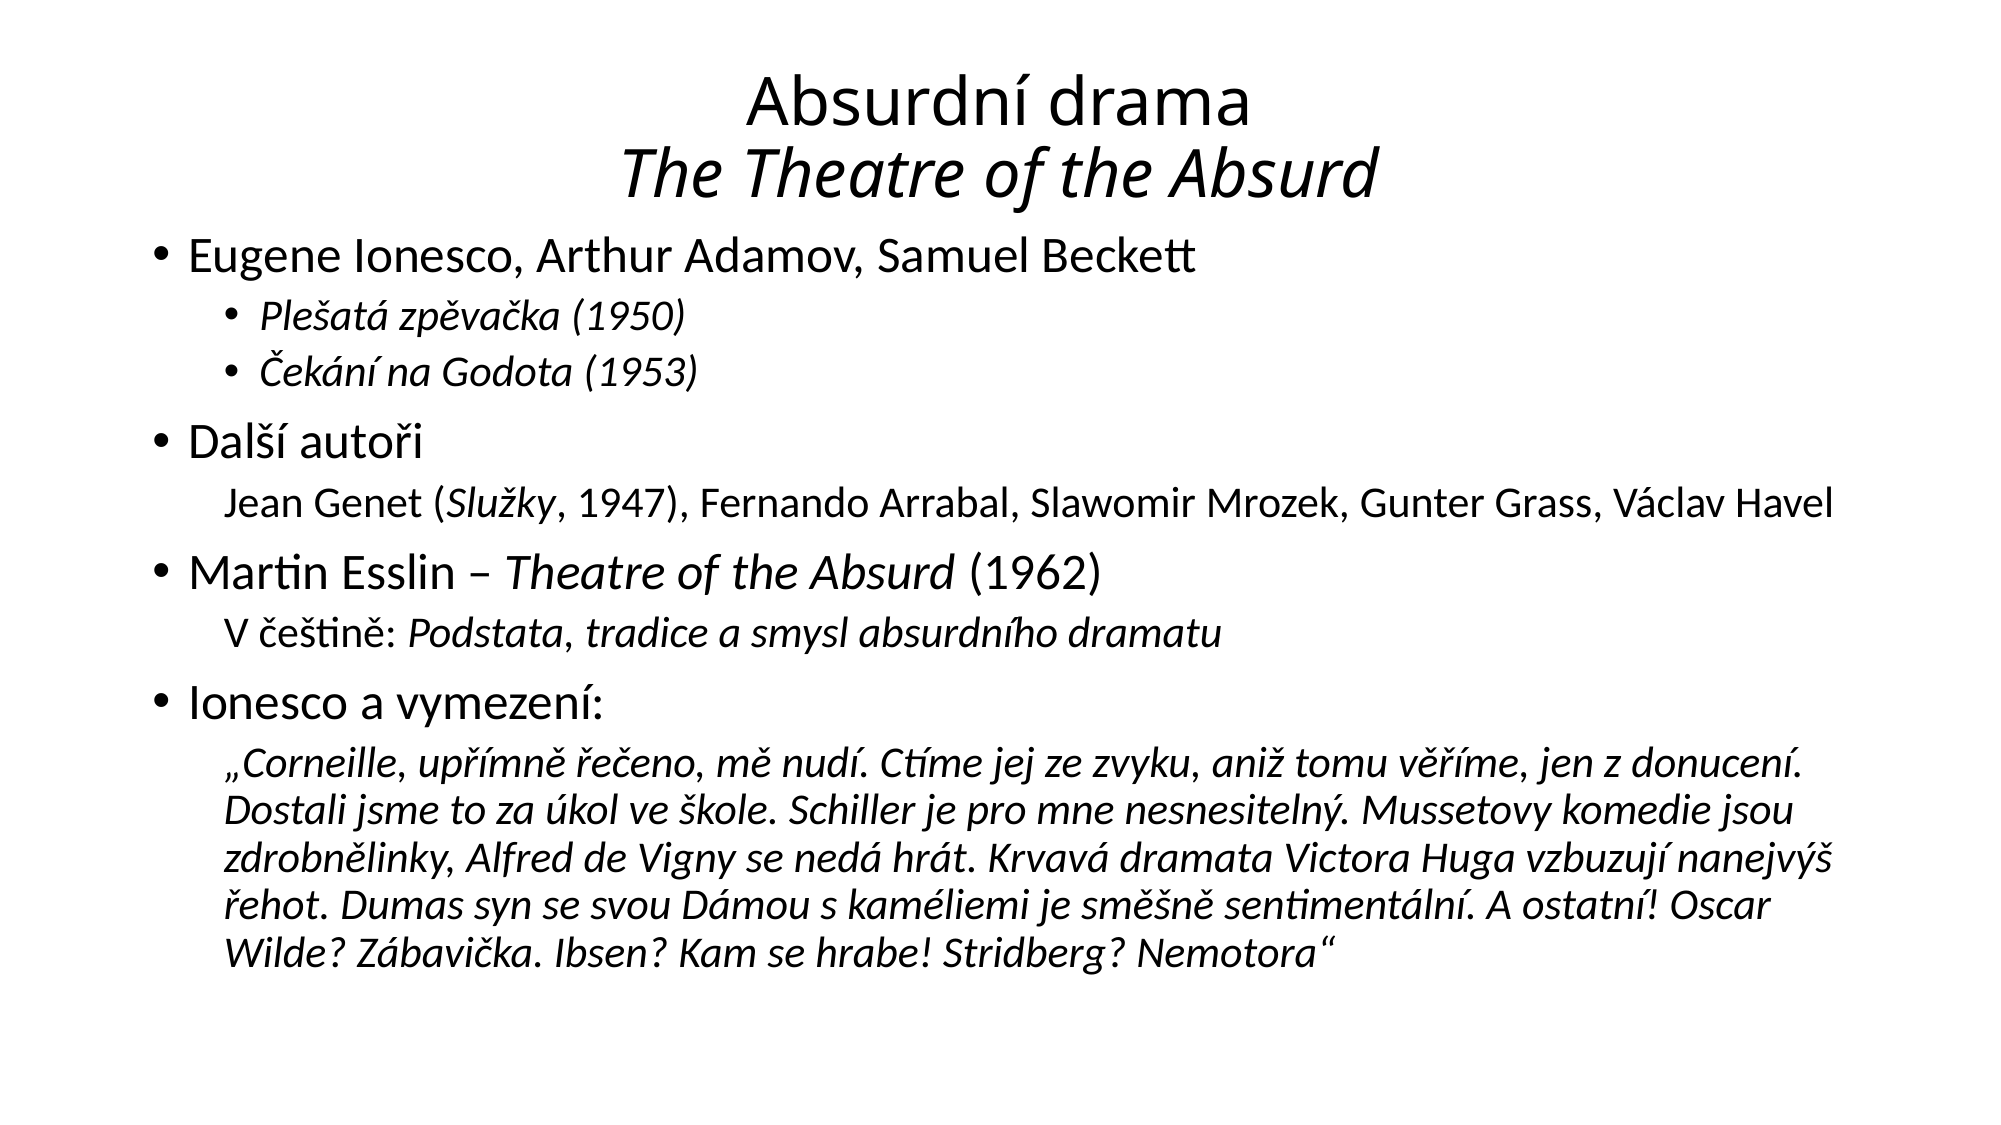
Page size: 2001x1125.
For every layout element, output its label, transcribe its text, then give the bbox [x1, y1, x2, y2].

title Absurdní drama The Theatre of the Absurd [137, 59, 1863, 220]
list Eugene Ionesco, Arthur Adamov, Samuel Beckett Plešatá zpěvačka (1950) Čekání na Godota (1953) Další autoři Jean Genet (Služky, 1947), Fernando Arrabal, Slawomir Mrozek, Gunter Grass, Václav Havel Martin Esslin – Theatre of the Absurd (1962) V češtině: Podstata, tradice a smysl absurdního dramatu Ionesco a vymezení: „Corneille, upřímně řečeno, mě nudí. Ctíme jej ze zvyku, aniž tomu věříme, jen z donucení. Dostali jsme to za úkol ve škole. Schiller je pro mne nesnesitelný. Mussetovy komedie jsou zdrobnělinky, Alfred de Vigny se nedá hrát. Krvavá dramata Victora Huga vzbuzují nanejvýš řehot. Dumas syn se svou Dámou s kaméliemi je směšně sentimentální. A ostatní! Oscar Wilde? Zábavička. Ibsen? Kam se hrabe! Stridberg? Nemotora“ [137, 220, 1863, 1061]
